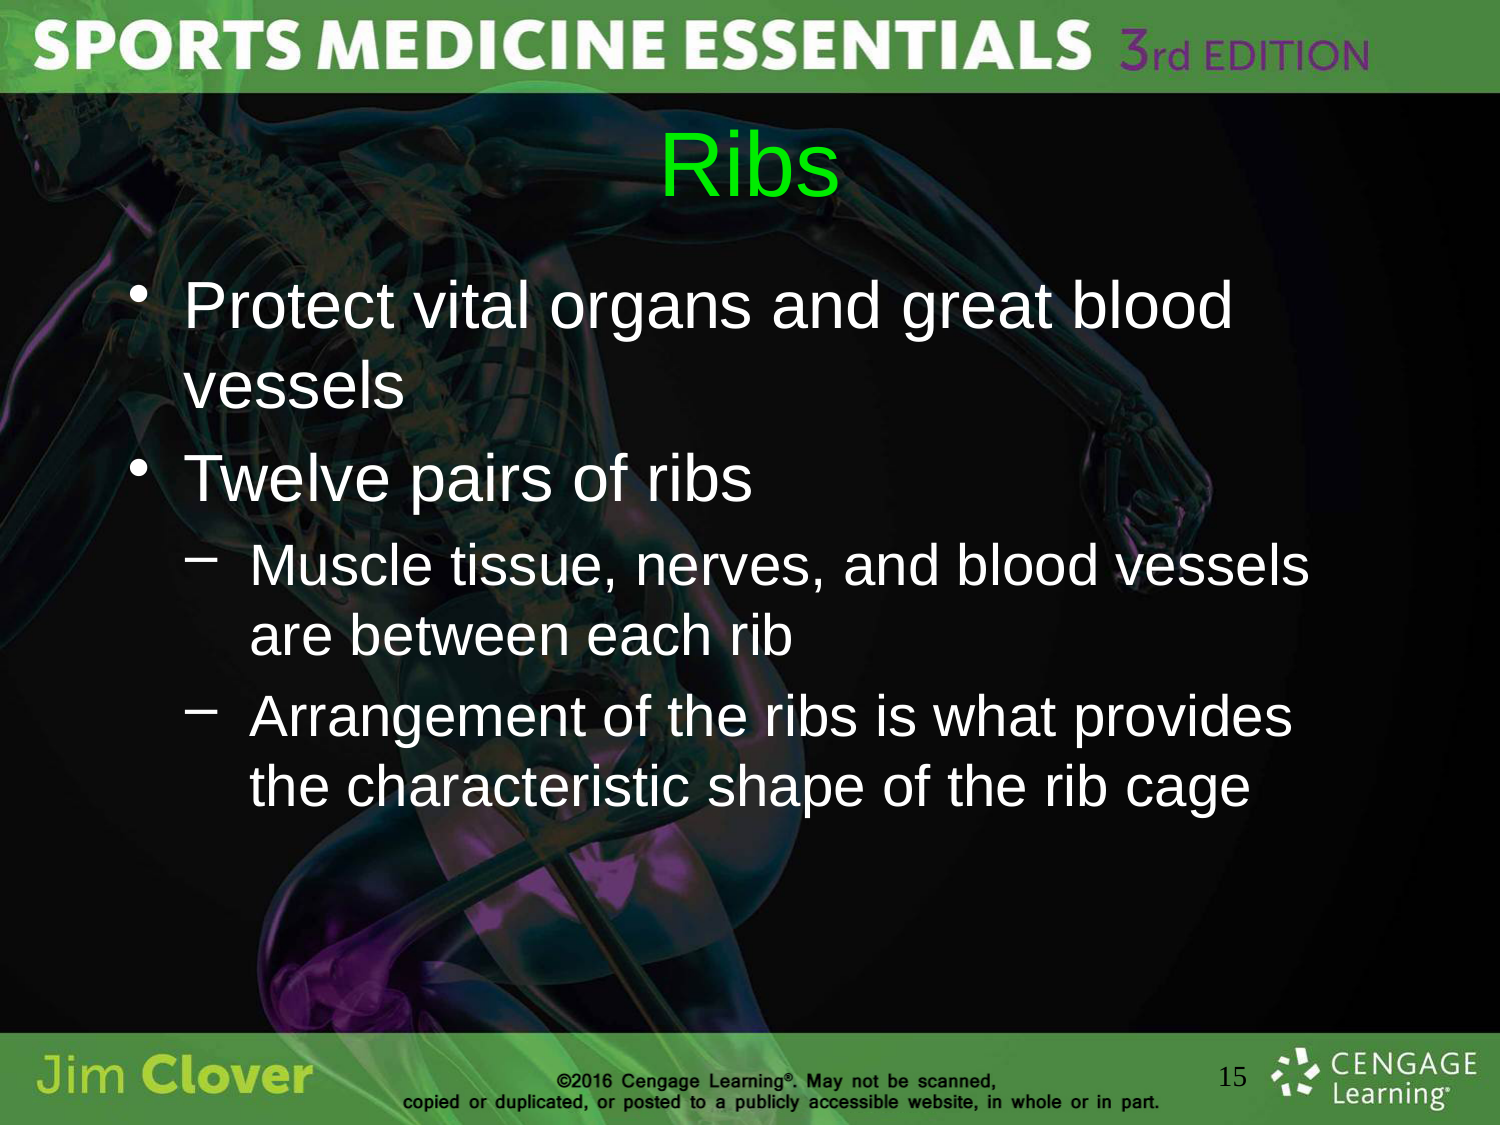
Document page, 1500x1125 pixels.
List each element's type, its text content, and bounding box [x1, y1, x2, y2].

list Protect vital organs and great blood vessels Twelve pairs of ribs Muscle tissue, nerves, and blood vessels are between each rib Arrangement of the ribs is what provides the characteristic shape of the rib cage [112, 254, 1388, 930]
picture [0, 0, 1500, 1125]
slide_number 15 [950, 1050, 1263, 1125]
title Ribs [112, 104, 1388, 254]
